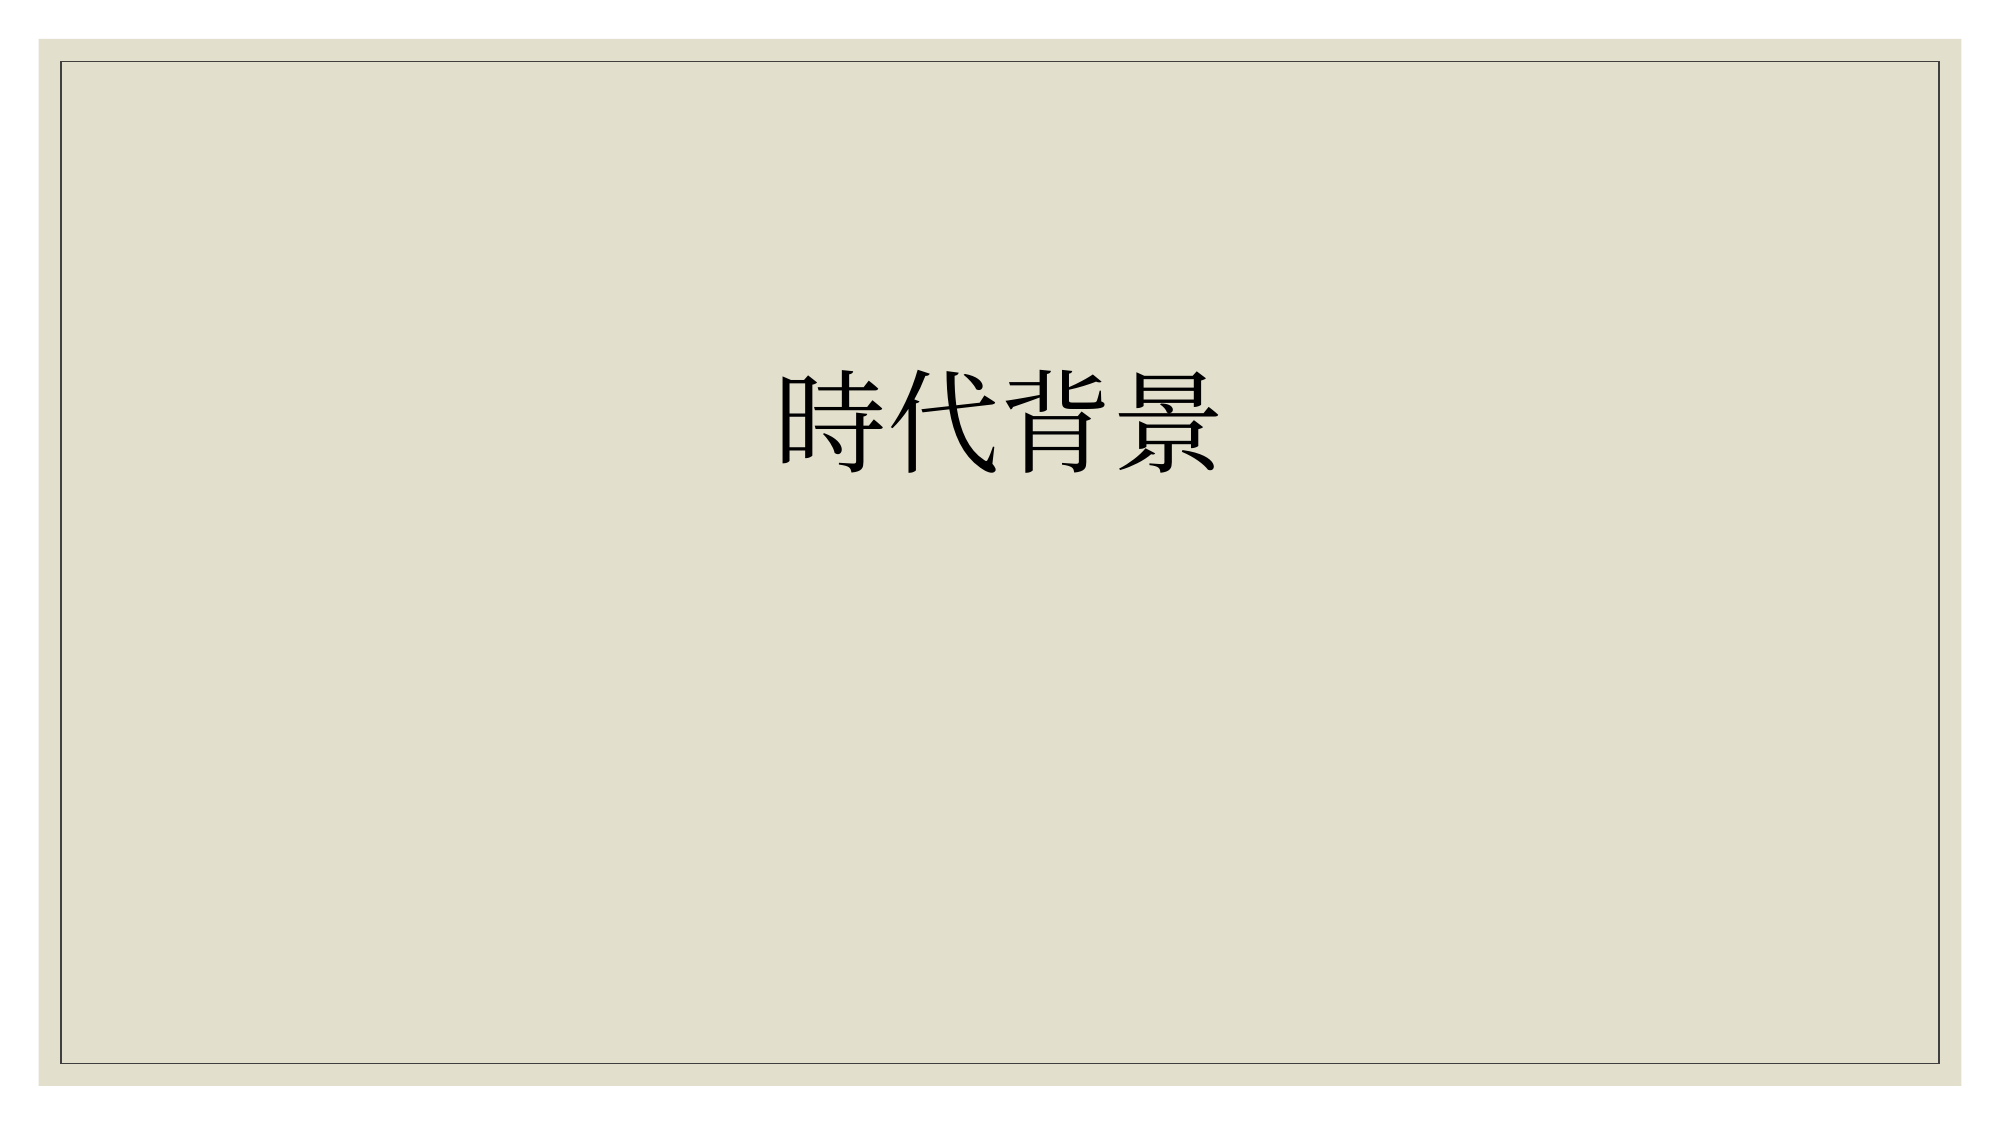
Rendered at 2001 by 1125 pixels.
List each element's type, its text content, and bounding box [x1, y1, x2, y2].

list 時代背景 [174, 345, 1825, 990]
